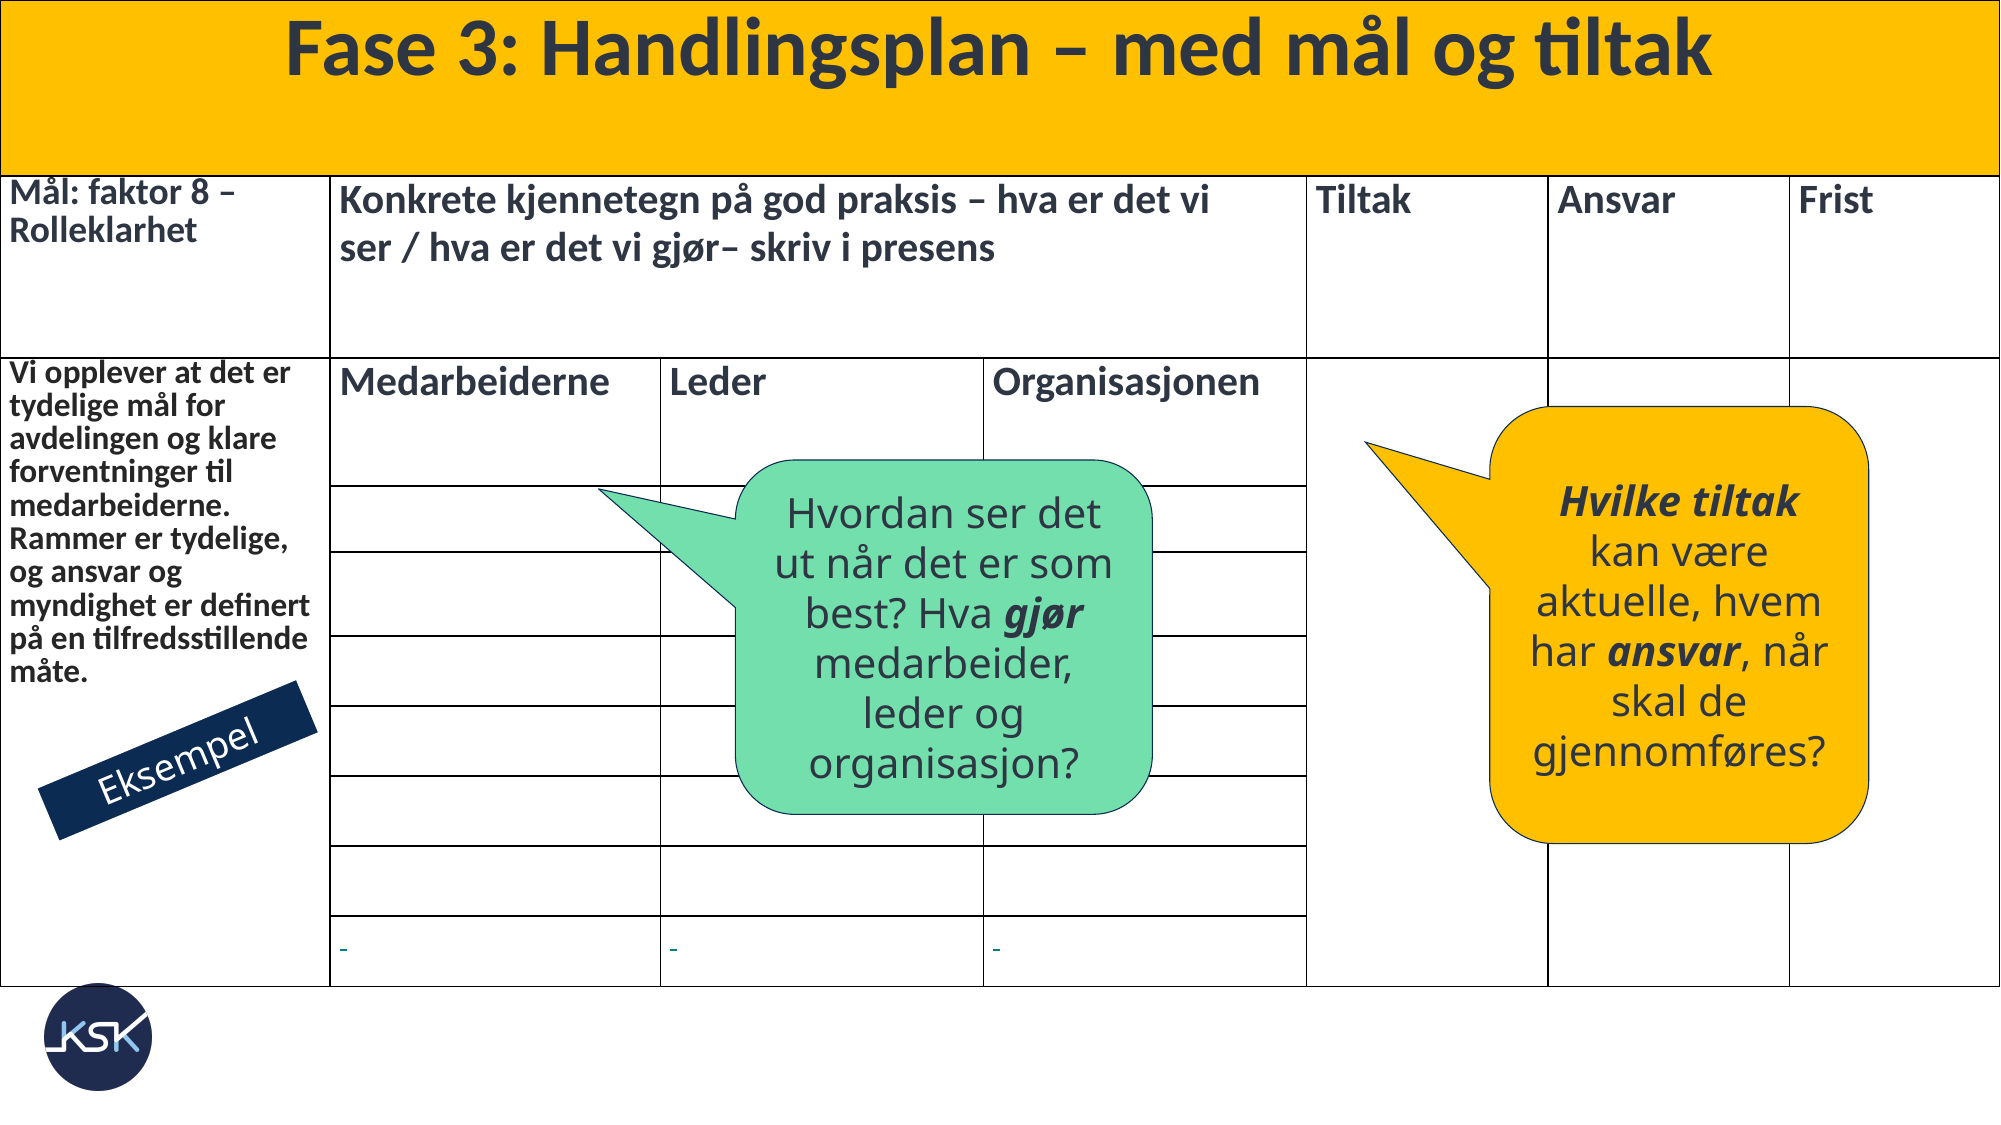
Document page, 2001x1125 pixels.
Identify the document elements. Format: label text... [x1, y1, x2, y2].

table_cell [331, 637, 660, 705]
table_cell Organisasjonen [984, 359, 1306, 485]
table_cell Vi opplever at det er tydelige mål for avdelingen og klare forventninger til medarbeiderne. Rammer er tydelige, og ansvar og myndighet er definert på en tilfredsstillende måte. [1, 359, 329, 986]
table_cell [1153, 637, 1306, 705]
table_cell [661, 553, 734, 635]
table_header Fase 3: Handlingsplan – med mål og tiltak [1, 1, 1999, 175]
table_cell Ansvar [1549, 177, 1789, 357]
table_cell [1145, 487, 1306, 551]
table_cell Konkrete kjennetegn på god praksis – hva er det vi ser / hva er det vi gjør– skriv i presens [331, 177, 1306, 357]
table_cell Frist [1790, 177, 1999, 357]
table_cell [661, 707, 737, 775]
table_cell [331, 707, 660, 775]
table_cell [1150, 707, 1306, 775]
table_cell [661, 847, 983, 915]
text_box Eksempel [33, 676, 323, 845]
table_cell [331, 847, 660, 915]
table_cell [331, 487, 660, 551]
table_cell [331, 777, 660, 845]
table_cell [331, 917, 660, 986]
table_cell [661, 917, 983, 986]
table_cell [661, 545, 668, 551]
table_cell Mål: faktor 8 – Rolleklarhet [1, 177, 329, 357]
table_cell Leder [661, 359, 983, 485]
table_cell [1153, 553, 1306, 635]
table_cell [1790, 359, 1999, 986]
table_cell [661, 487, 743, 517]
table_cell [1549, 844, 1789, 986]
table_cell [984, 917, 1306, 986]
table_cell [1307, 359, 1547, 986]
table_cell [331, 553, 660, 635]
table_cell [1549, 359, 1789, 405]
table_cell Tiltak [1307, 177, 1547, 357]
table_cell [984, 777, 1306, 845]
table_cell Medarbeiderne [331, 359, 660, 485]
text_box Hvilke tiltak kan være aktuelle, hvem har ansvar, når skal de gjennomføres? [1363, 405, 1870, 845]
table_cell [661, 637, 734, 705]
table_cell [661, 777, 983, 845]
picture [44, 987, 152, 1091]
table_cell [984, 847, 1306, 915]
text_box Hvordan ser det ut når det er som best? Hva gjør medarbeider, leder og organisasjon? [598, 459, 1153, 815]
